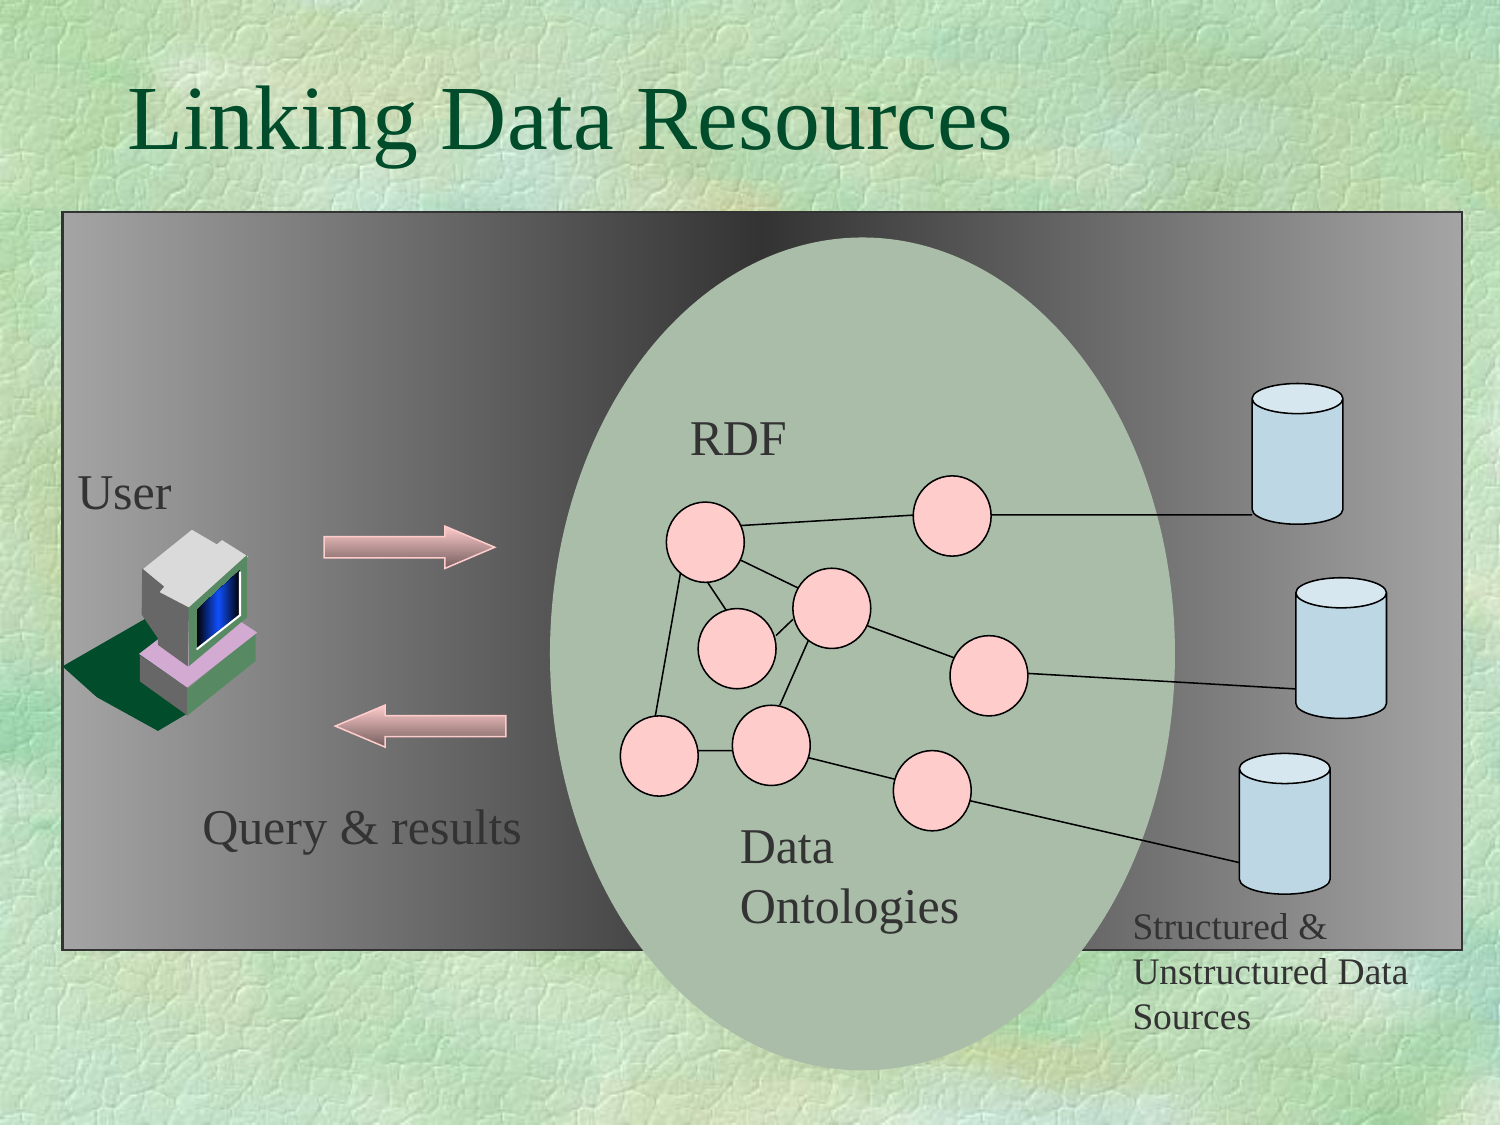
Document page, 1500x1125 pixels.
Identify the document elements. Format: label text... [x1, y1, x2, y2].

text_box [62, 212, 1463, 950]
title Linking Data Resources [112, 74, 1388, 176]
picture [0, 0, 1500, 1125]
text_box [62, 237, 1451, 1076]
